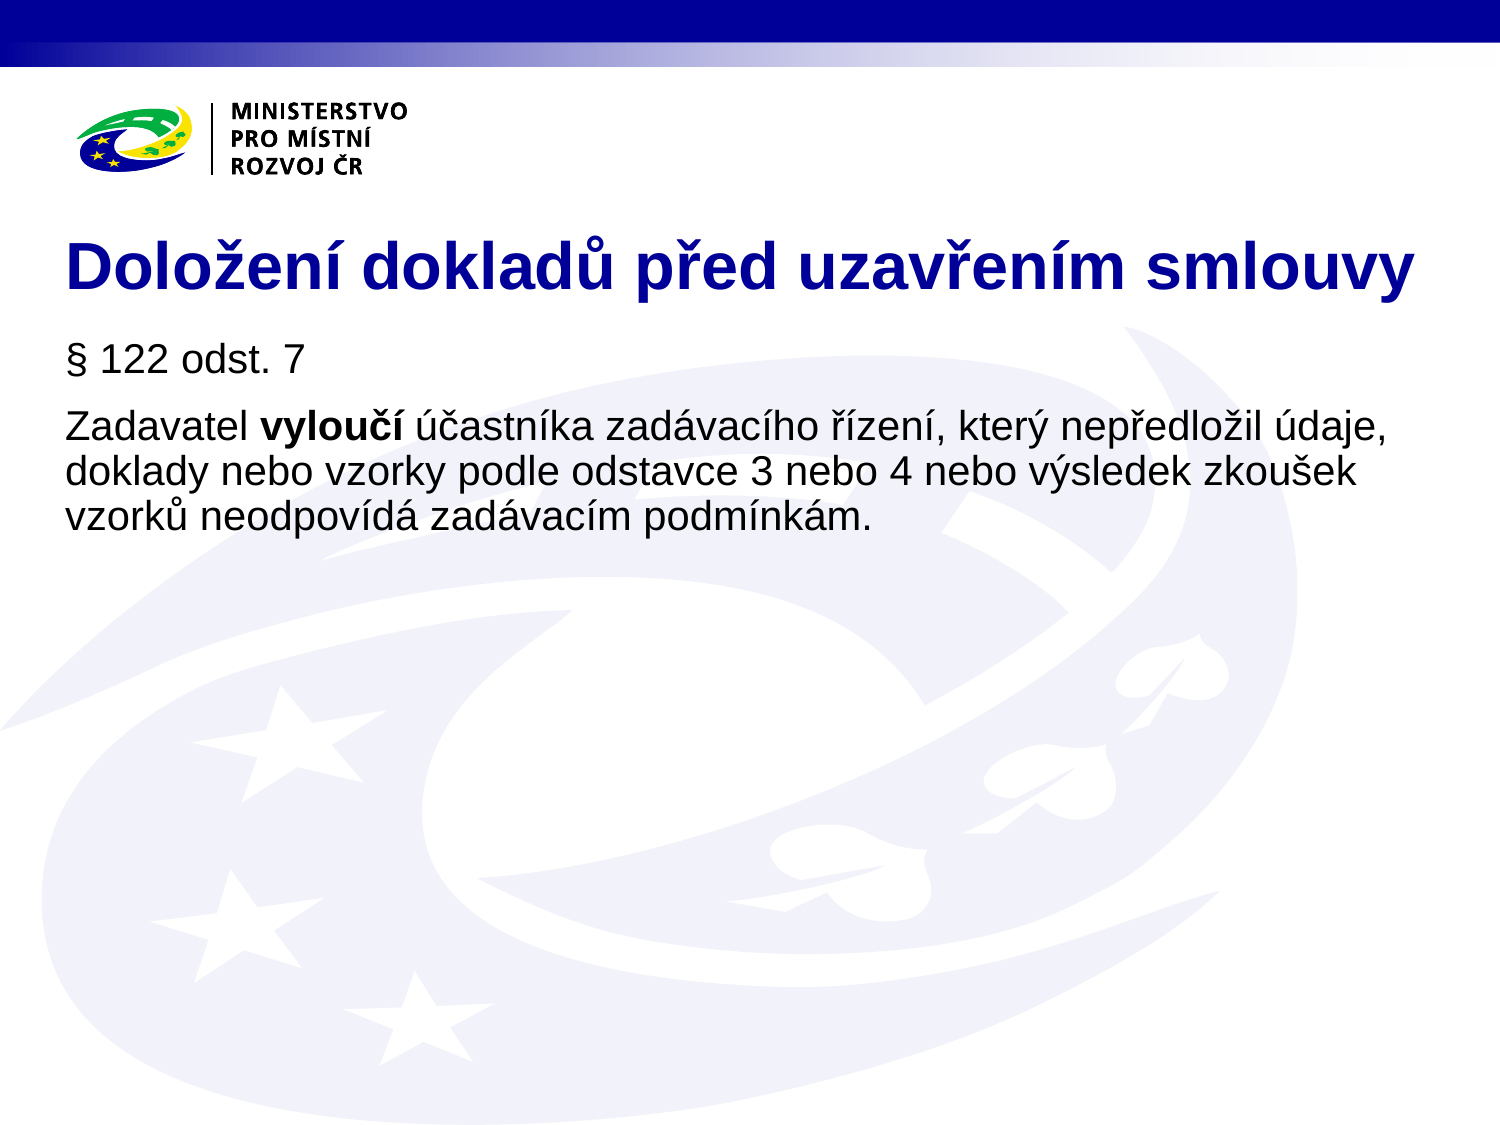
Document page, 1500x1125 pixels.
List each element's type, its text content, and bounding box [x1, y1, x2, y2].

title Doložení dokladů před uzavřením smlouvy [64, 231, 1425, 315]
list § 122 odst. 7 Zadavatel vyloučí účastníka zadávacího řízení, který nepředložil údaje, doklady nebo vzorky podle odstavce 3 nebo 4 nebo výsledek zkoušek vzorků neodpovídá zadávacím podmínkám. [64, 338, 1425, 1059]
